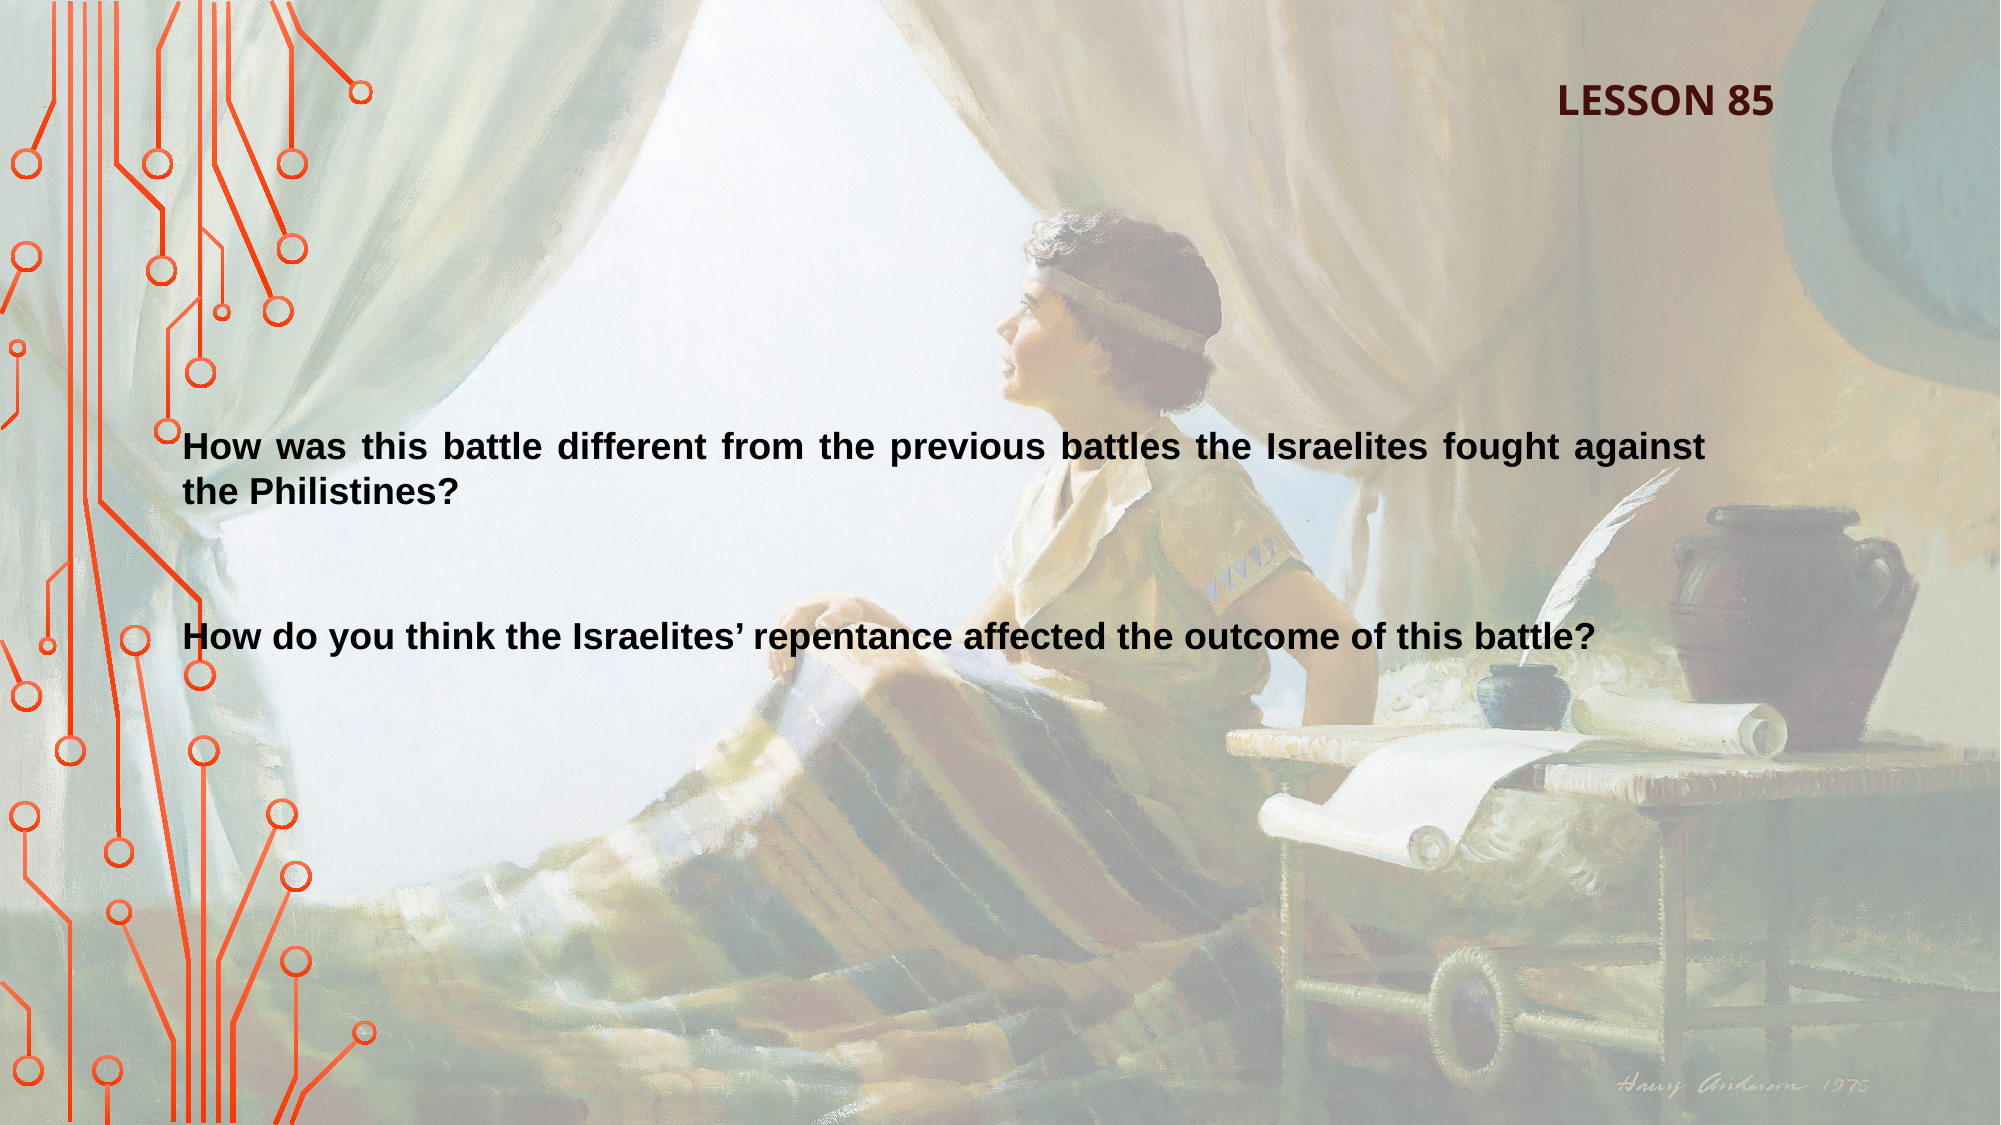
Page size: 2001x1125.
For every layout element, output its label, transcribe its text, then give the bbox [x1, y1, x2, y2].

text_box How was this battle different from the previous battles the Israelites fought against the Philistines? [167, 414, 1722, 519]
text_box LESSON 85 [1541, 66, 1850, 190]
text_box How do you think the Israelites’ repentance affected the outcome of this battle? [167, 604, 1676, 665]
